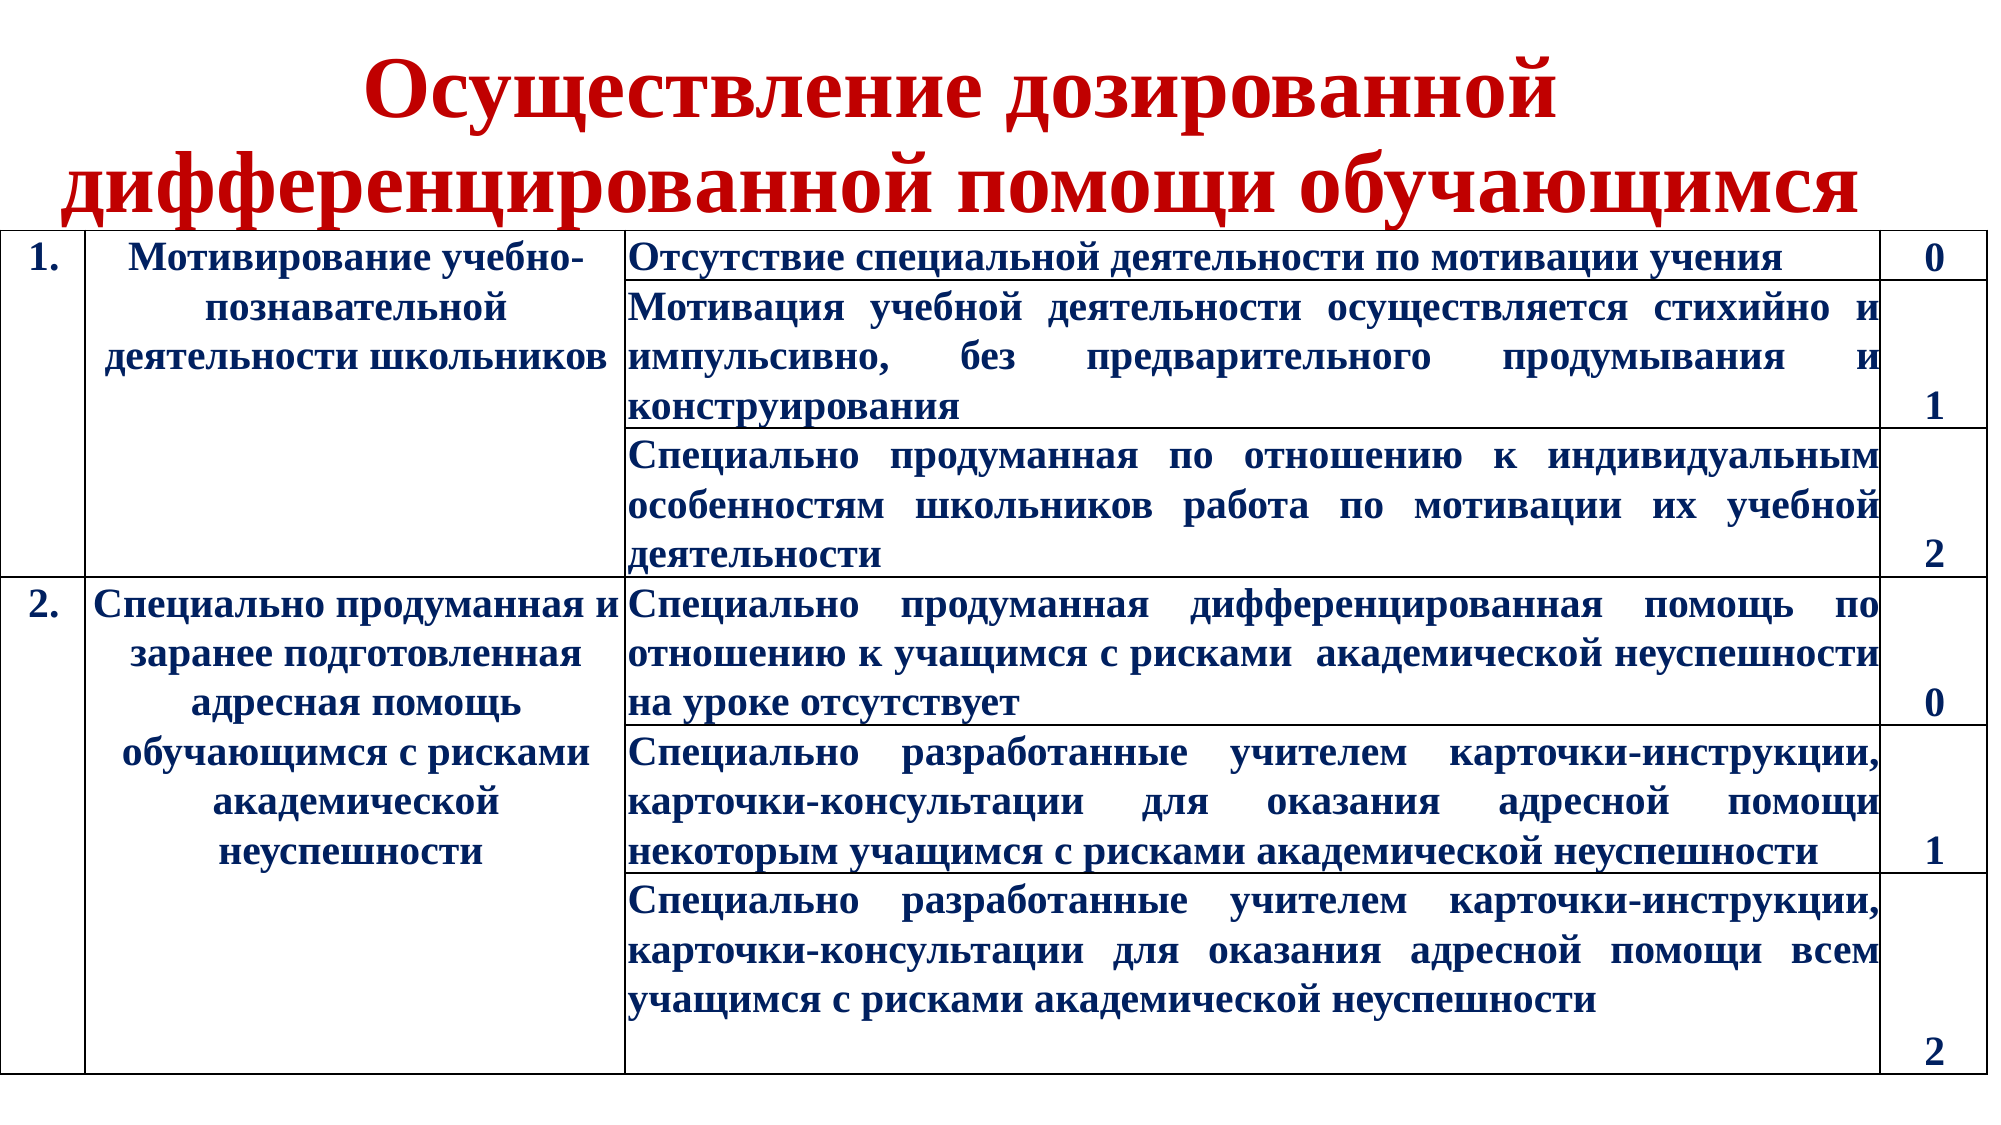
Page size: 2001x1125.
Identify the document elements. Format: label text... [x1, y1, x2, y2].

table_cell Специально разработанные учителем карточки-инструкции, карточки-консультации для оказания адресной помощи всем учащимся с рисками академической неуспешности [626, 874, 1879, 1073]
table_header Мотивирование учебно-познавательной деятельности школьников [86, 231, 624, 576]
table_cell 0 [1881, 578, 1986, 724]
table_header 1. [1, 231, 84, 576]
table_cell 1 [1881, 281, 1986, 427]
table_cell Мотивация учебной деятельности осуществляется стихийно и импульсивно, без предварительного продумывания и конструирования [626, 281, 1879, 427]
table_cell 2. [1, 578, 84, 1073]
title Осуществление дозированной дифференцированной помощи обучающимся [29, 27, 1892, 230]
table_cell Специально продуманная дифференцированная помощь по отношению к учащимся с рисками академической неуспешности на уроке отсутствует [626, 578, 1879, 724]
table_cell Специально продуманная по отношению к индивидуальным особенностям школьников работа по мотивации их учебной деятельности [626, 429, 1879, 576]
table_cell Специально продуманная и заранее подготовленная адресная помощь обучающимся с рисками академической неуспешности [86, 578, 624, 1073]
table_header Отсутствие специальной деятельности по мотивации учения [626, 231, 1879, 279]
table_cell Специально разработанные учителем карточки-инструкции, карточки-консультации для оказания адресной помощи некоторым учащимся с рисками академической неуспешности [626, 726, 1879, 872]
table_cell 2 [1881, 874, 1986, 1073]
table_header 0 [1881, 231, 1986, 279]
table_cell 2 [1881, 429, 1986, 576]
table_cell 1 [1881, 726, 1986, 872]
